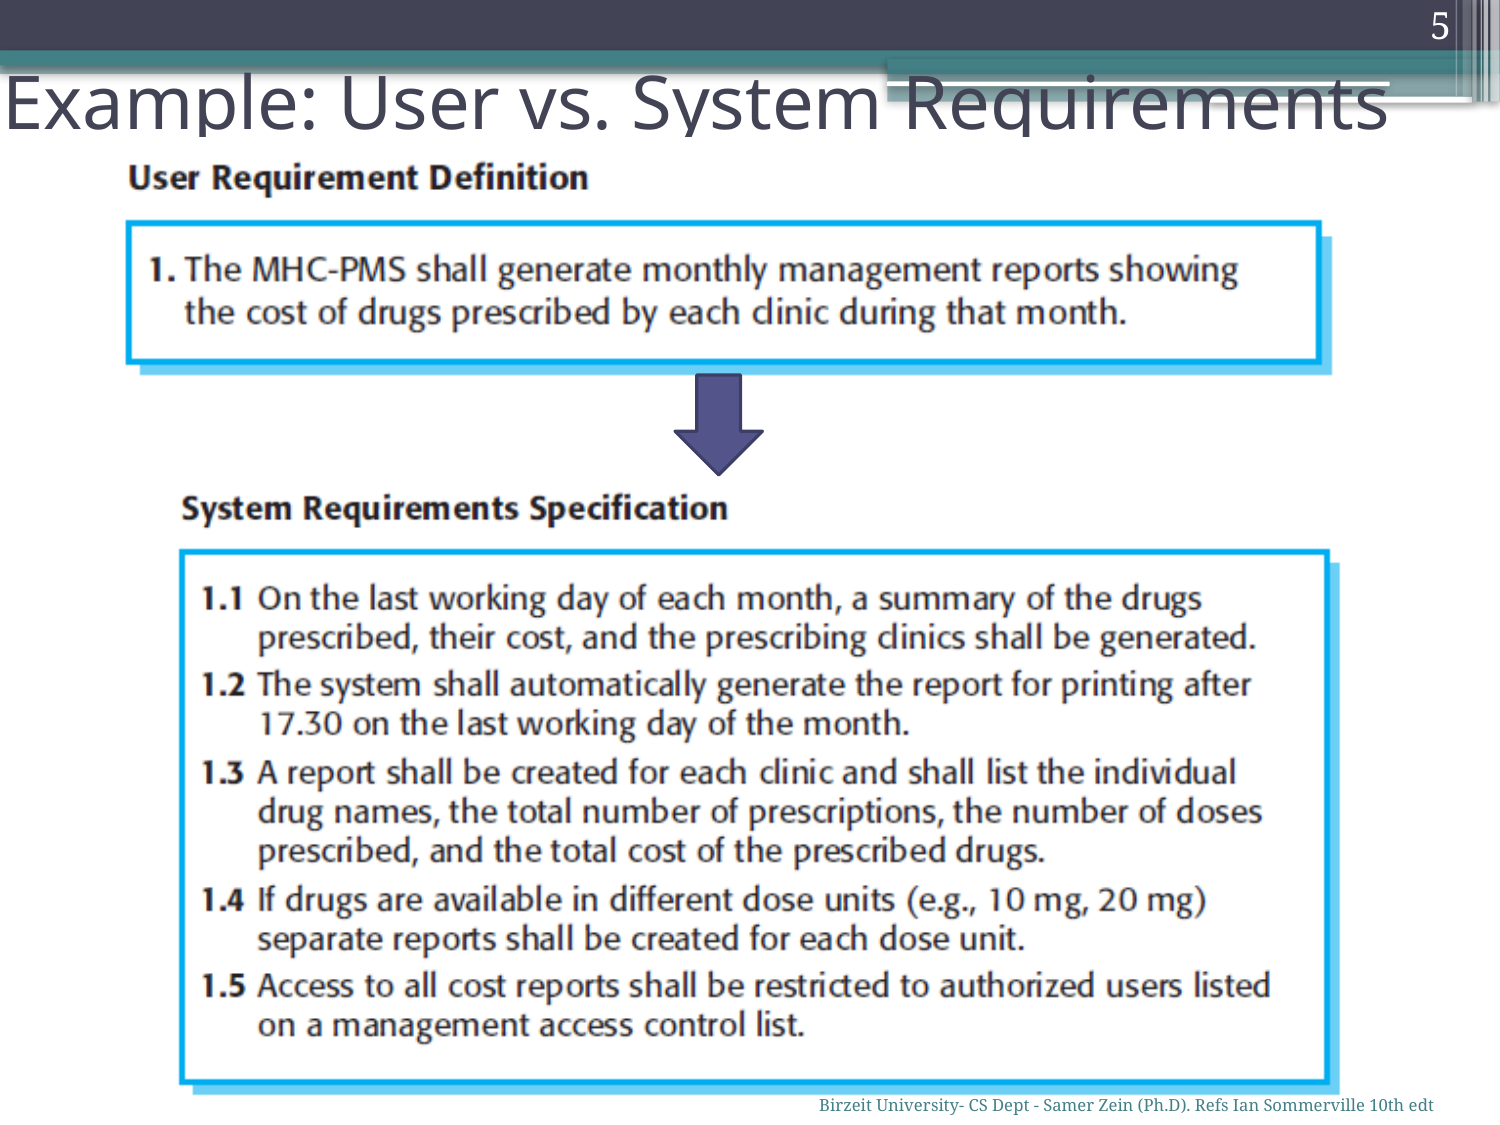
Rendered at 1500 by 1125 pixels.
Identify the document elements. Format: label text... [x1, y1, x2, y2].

text_box [673, 407, 764, 477]
picture [162, 481, 1351, 1109]
footer Birzeit University- CS Dept - Samer Zein (Ph.D). Refs Ian Sommerville 10th edt [787, 1087, 1450, 1125]
picture [112, 137, 1363, 396]
title Example: User vs. System Requirements [0, 12, 1425, 188]
slide_number 5 [1341, 0, 1466, 61]
